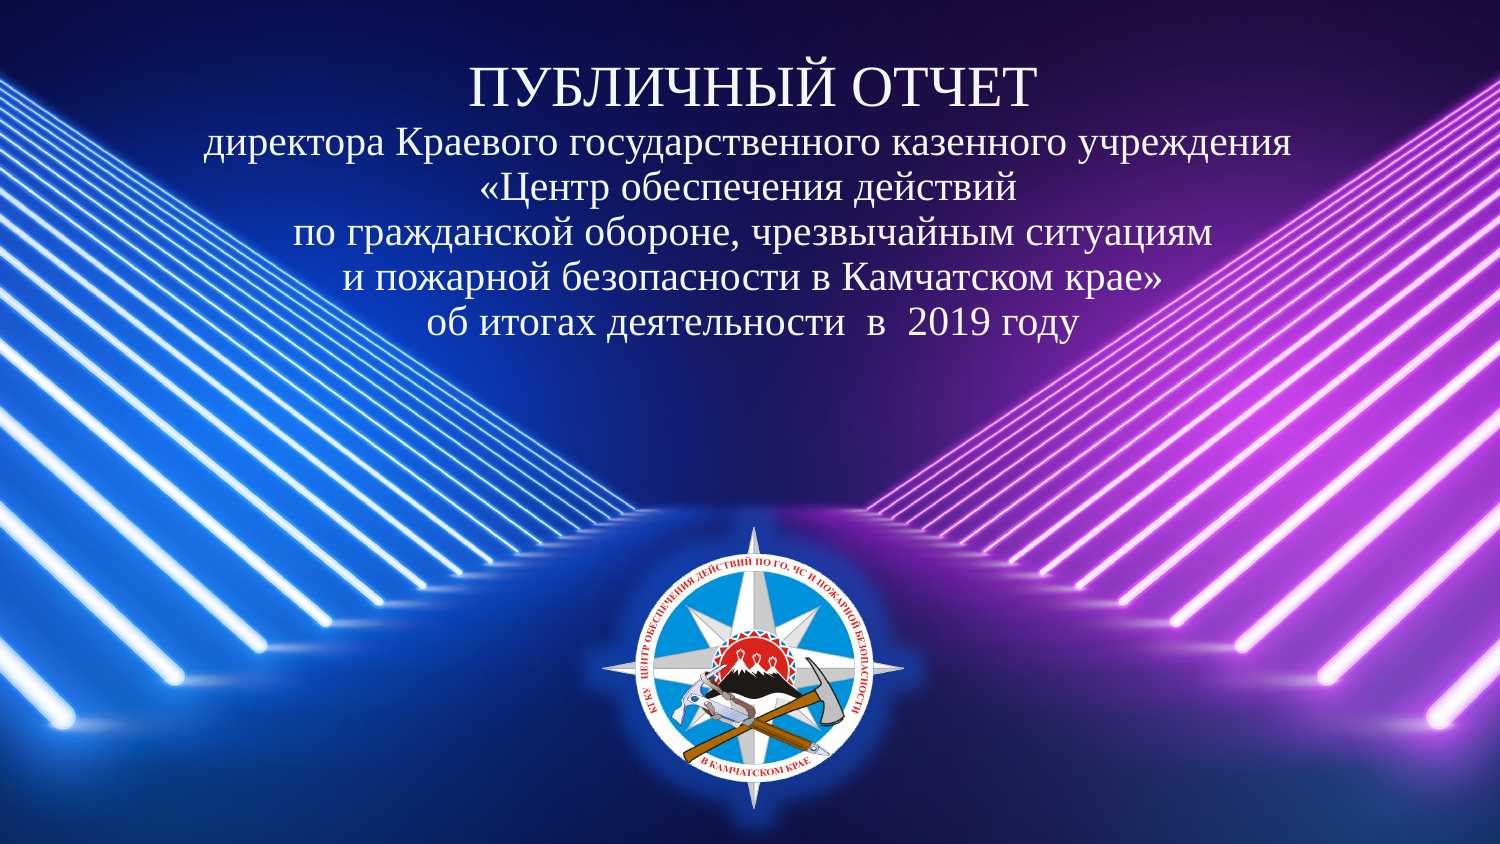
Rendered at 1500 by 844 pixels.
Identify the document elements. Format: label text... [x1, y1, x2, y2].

title ПУБЛИЧНЫЙ ОТЧЕТ директора Краевого государственного казенного учреждения «Центр обеспечения действий по гражданской обороне, чрезвычайным ситуациям и пожарной безопасности в Камчатском крае» об итогах деятельности в 2019 году [66, 58, 1440, 352]
picture [0, 0, 1500, 844]
